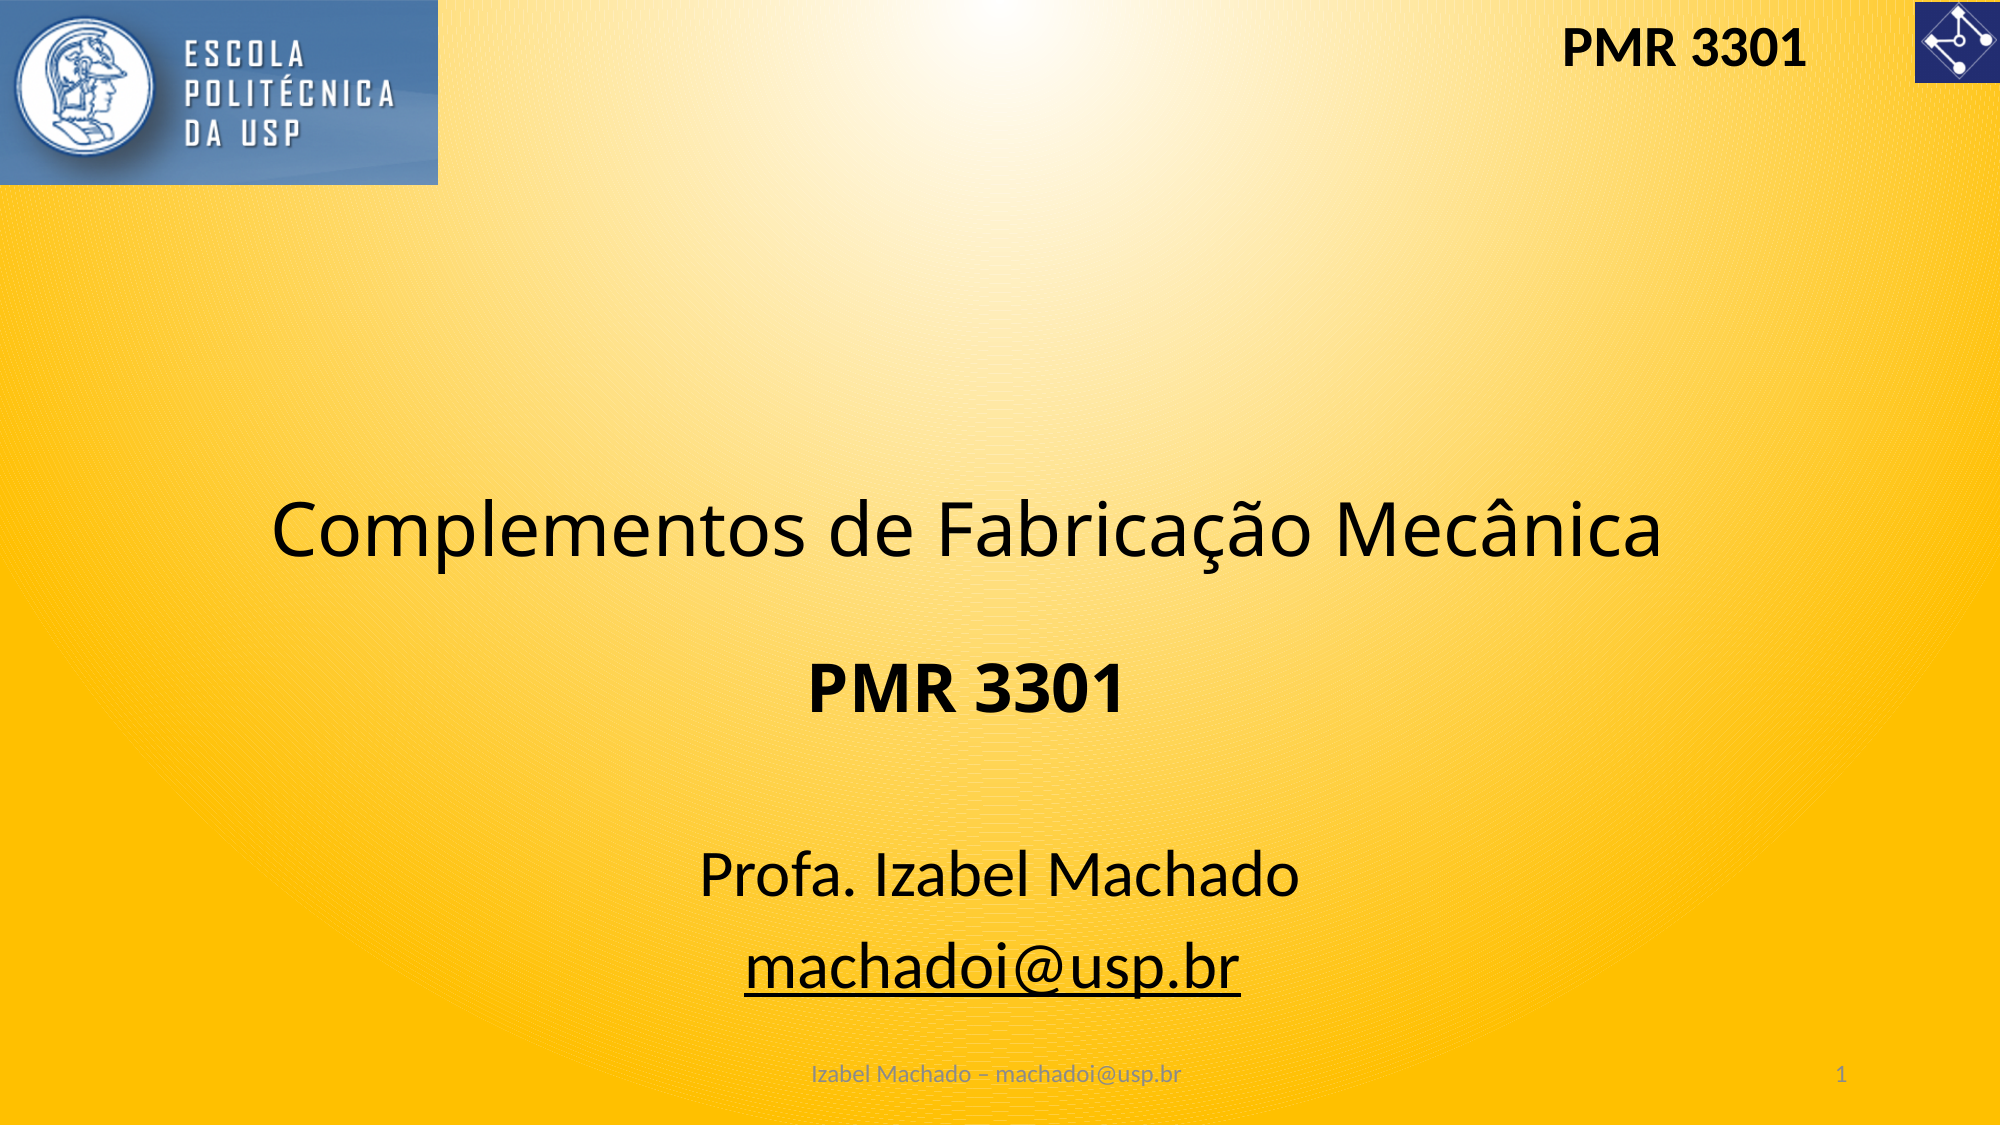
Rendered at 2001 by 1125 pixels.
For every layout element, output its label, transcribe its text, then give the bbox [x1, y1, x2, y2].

title Complementos de Fabricação Mecânica PMR 3301 [218, 342, 1718, 735]
picture [0, 0, 438, 185]
picture [1915, 2, 2000, 83]
subtitle Profa. Izabel Machado machadoi@usp.br [249, 830, 1750, 1103]
slide_number 1 [1750, 1042, 1863, 1103]
